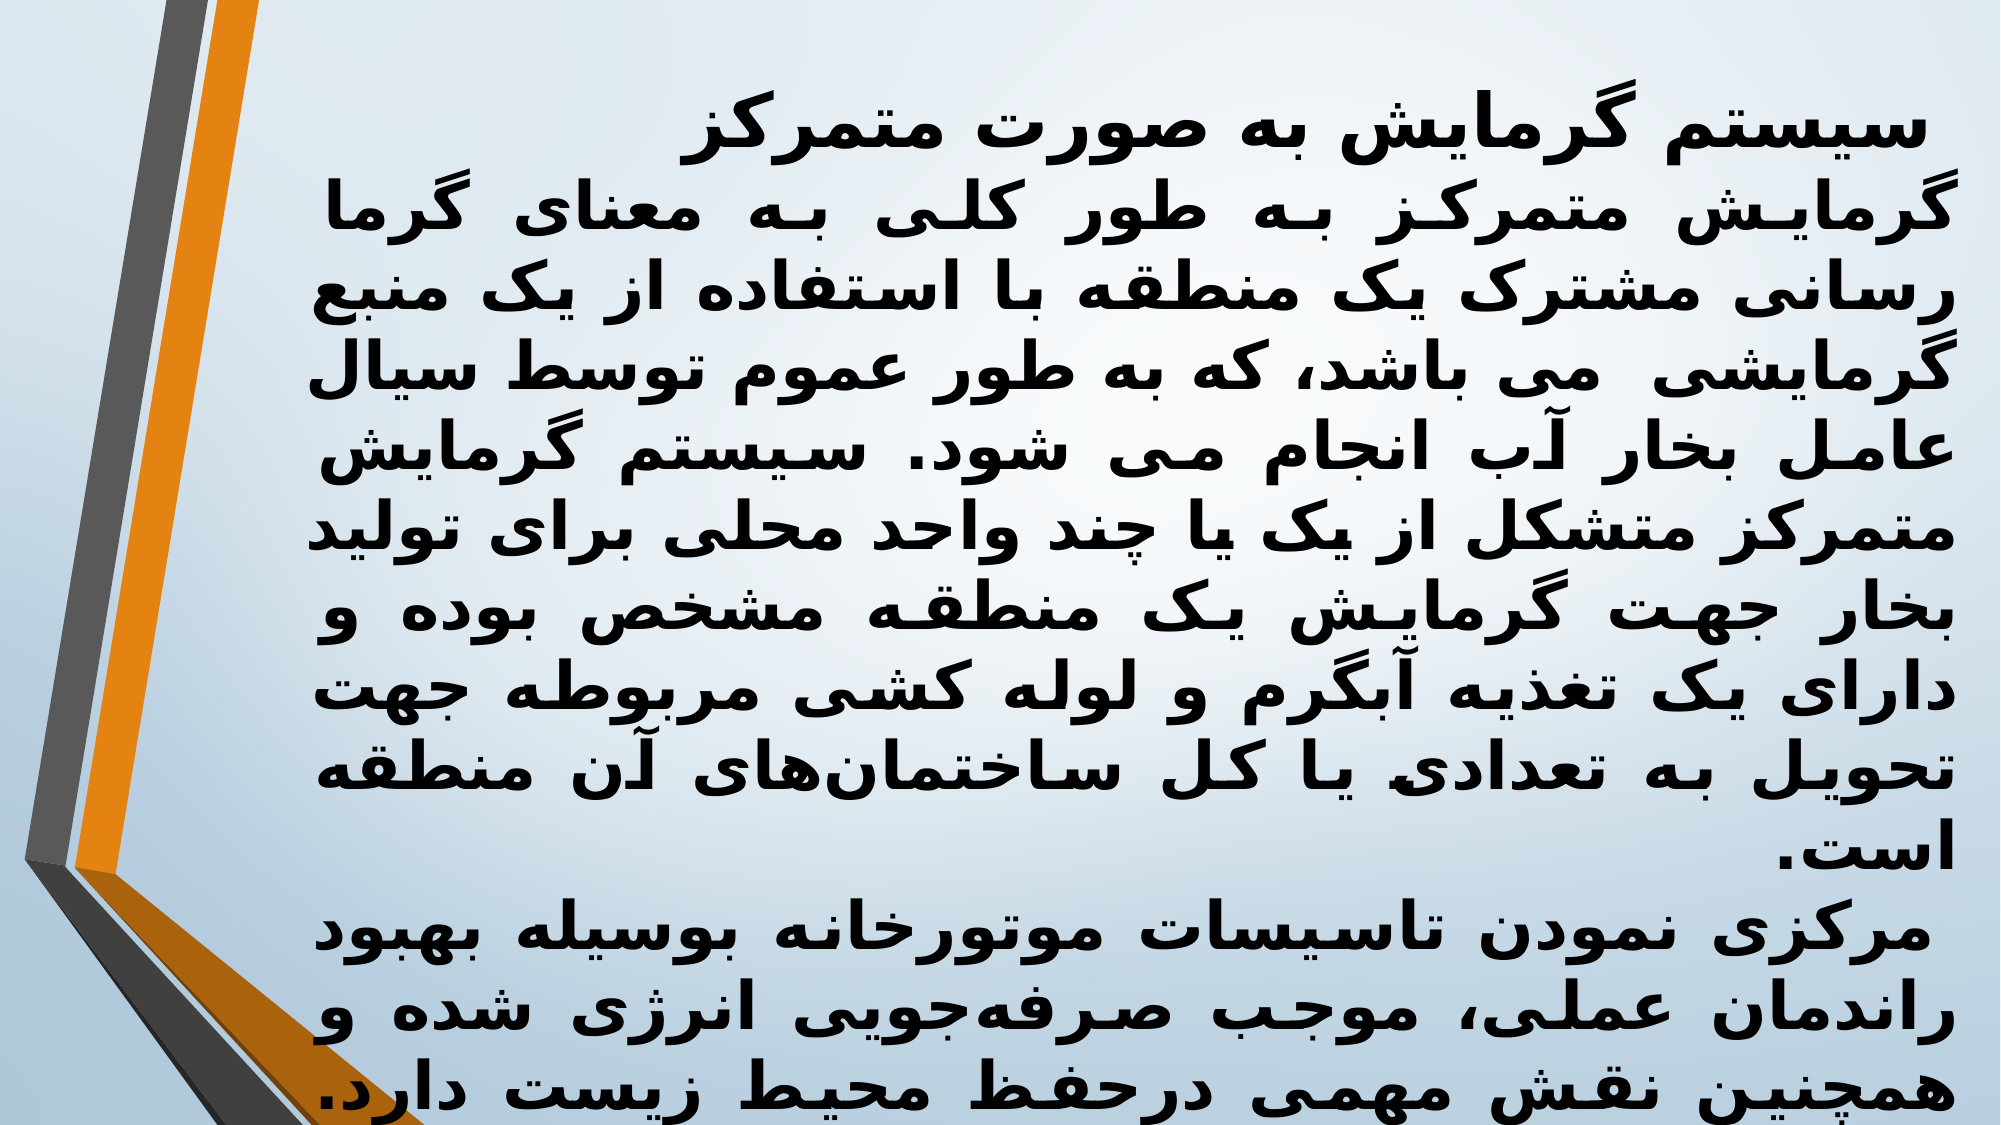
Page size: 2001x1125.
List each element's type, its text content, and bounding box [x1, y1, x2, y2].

text_box سیستم گرمایش به صورت متمرکز گرمایش متمرکز به طور کلی به معنای گرما رسانی مشترک یک منطقه با استفاده از یک منبع گرمایشی می باشد، که به طور عموم توسط سیال عامل بخار آب انجام می شود. سیستم گرمایش متمرکز متشکل از یک یا چند واحد محلی برای تولید بخار جهت گرمایش یک منطقه مشخص بوده و دارای یک تغذیه آبگرم و لوله کشی مربوطه جهت تحویل به تعدادی یا کل ساختمان‌های آن منطقه است. مرکزی نمودن تاسیسات موتورخانه بوسیله بهبود راندمان عملی، موجب صرفه‌جویی انرژی شده و همچنین نقش مهمی ‌درحفظ محیط زیست دارد. تجمیع موتورخانه ها و بویلرها، آنها را ازنقطه نظر تعدد حوادث غیر‌مترقبه شهری کاهش داده و مدیریت انرژی را راحت‌تر می‌نماید.. به همین سبب در سال‌های اخیرگرمایش متمرکز در چند محور نقش مهمی ‌را در توسعه شهر ایفا می‌نماید. سیستم گرمایش متمرکز در حقیقت یک زیر ساخت اصلی از یک شهر آرمانی و دوستدار محیط زیست می باشد که می تواند ایجاد شود. [290, 65, 1974, 1125]
